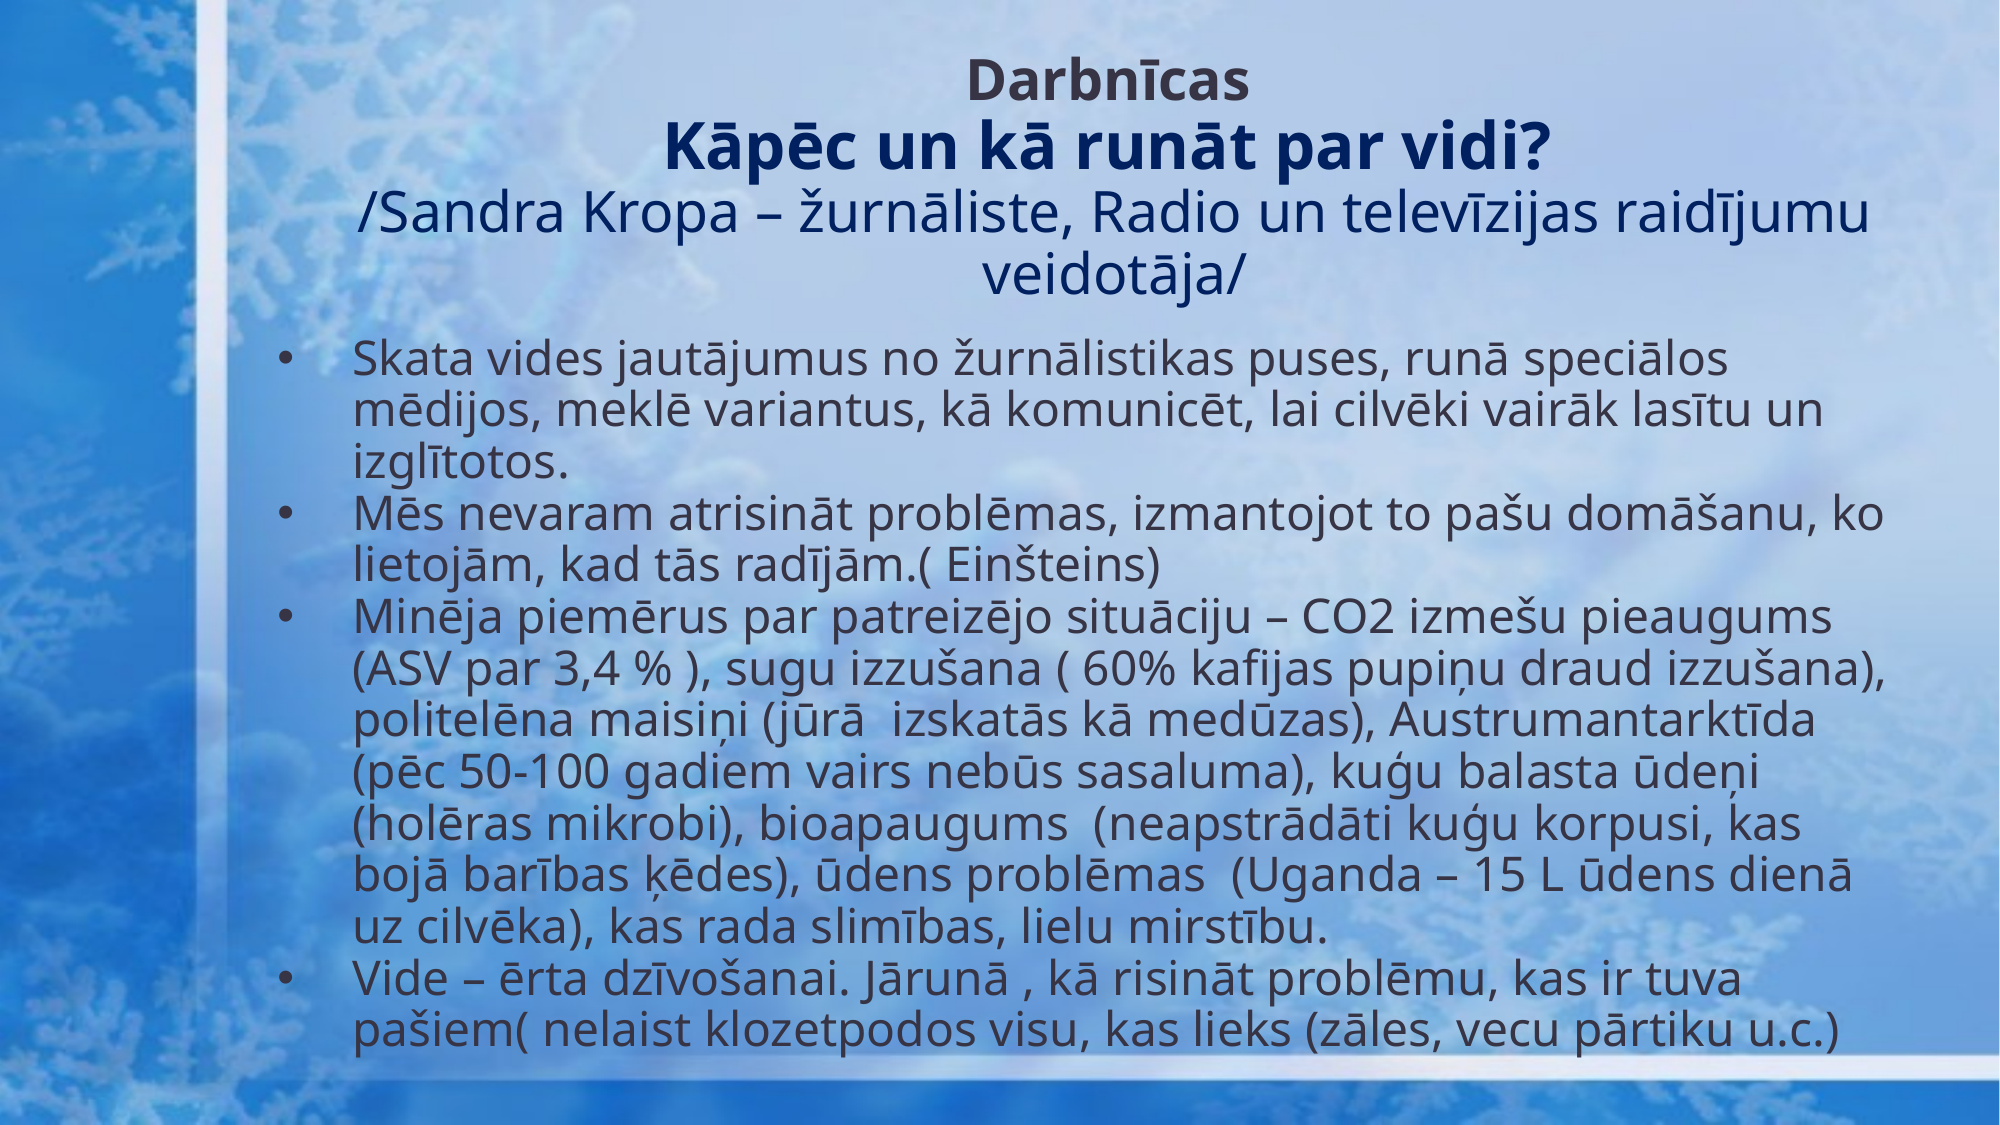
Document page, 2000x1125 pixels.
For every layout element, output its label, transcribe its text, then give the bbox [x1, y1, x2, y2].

list Skata vides jautājumus no žurnālistikas puses, runā speciālos mēdijos, meklē variantus, kā komunicēt, lai cilvēki vairāk lasītu un izglītotos. Mēs nevaram atrisināt problēmas, izmantojot to pašu domāšanu, ko lietojām, kad tās radījām.( Einšteins) Minēja piemērus par patreizējo situāciju – CO2 izmešu pieaugums (ASV par 3,4 % ), sugu izzušana ( 60% kafijas pupiņu draud izzušana), politelēna maisiņi (jūrā izskatās kā medūzas), Austrumantarktīda (pēc 50-100 gadiem vairs nebūs sasaluma), kuģu balasta ūdeņi (holēras mikrobi), bioapaugums (neapstrādāti kuģu korpusi, kas bojā barības ķēdes), ūdens problēmas (Uganda – 15 L ūdens dienā uz cilvēka), kas rada slimības, lielu mirstību. Vide – ērta dzīvošanai. Jārunā , kā risināt problēmu, kas ir tuva pašiem( nelaist klozetpodos visu, kas lieks (zāles, vecu pārtiku u.c.) [262, 326, 1922, 1083]
title Darbnīcas Kāpēc un kā runāt par vidi? /Sandra Kropa – žurnāliste, Radio un televīzijas raidījumu veidotāja/ [262, 42, 1969, 315]
picture [0, 0, 2000, 1125]
